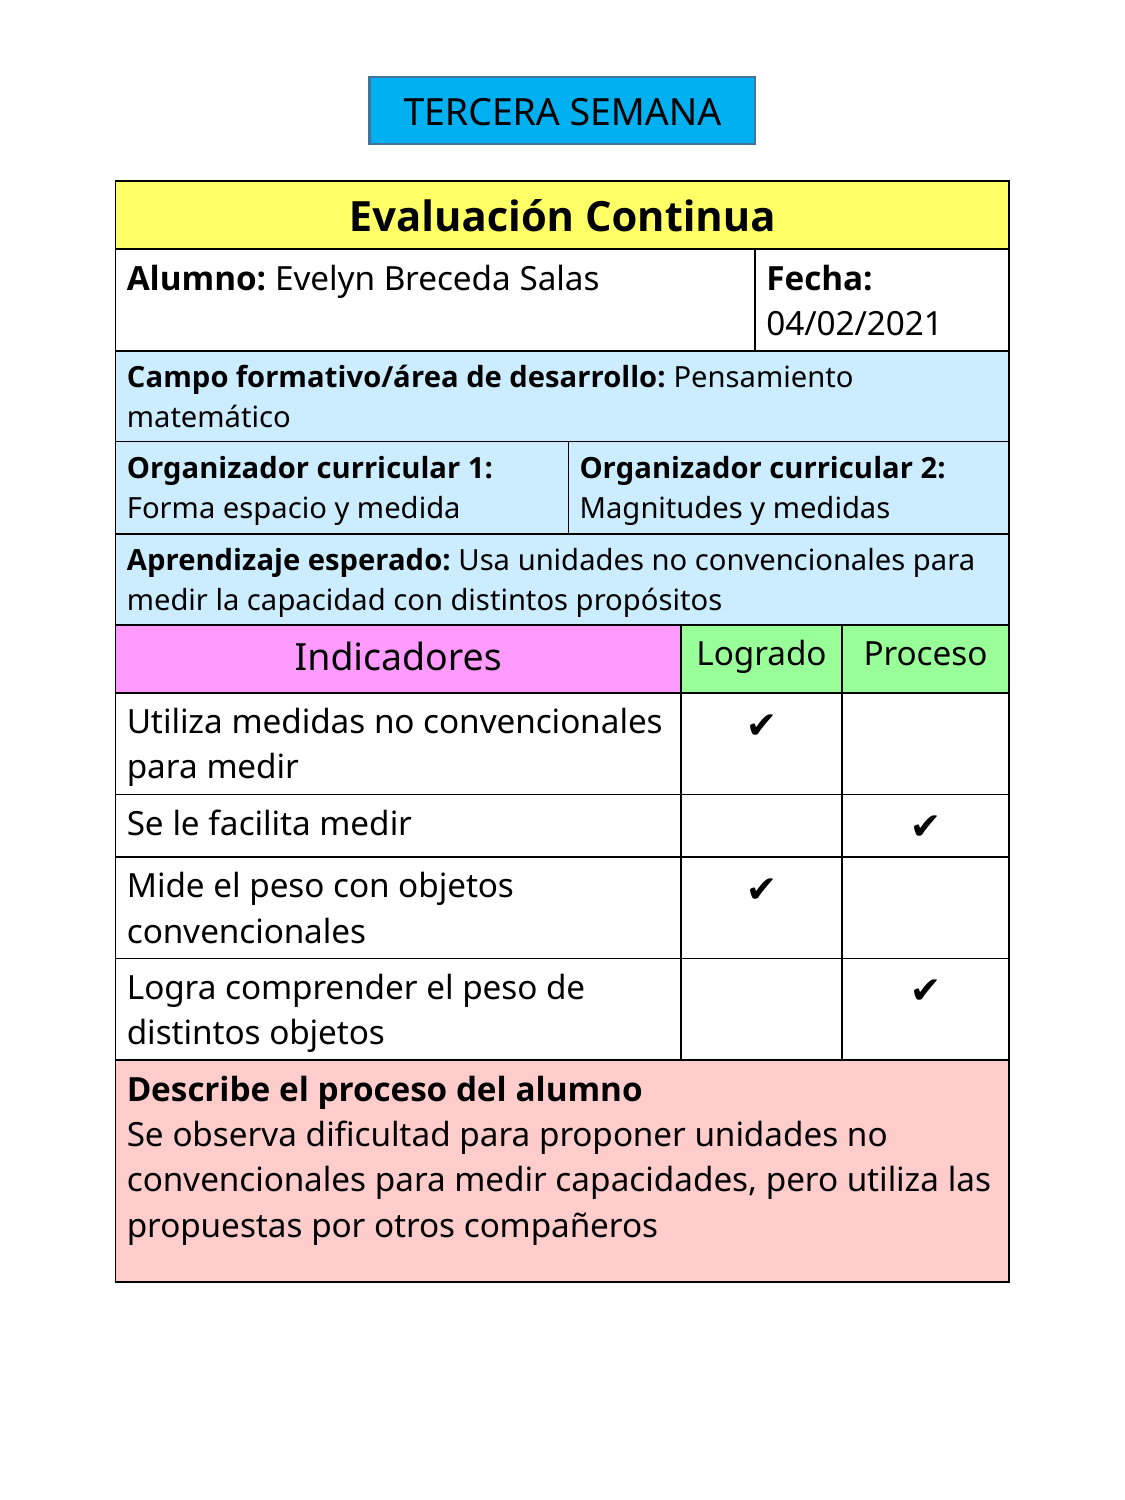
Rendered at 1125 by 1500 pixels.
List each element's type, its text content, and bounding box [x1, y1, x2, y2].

table_cell Logrado [682, 626, 841, 692]
table_cell [682, 795, 841, 856]
table_cell Indicadores [116, 626, 680, 692]
table_cell Organizador curricular 2: Magnitudes y medidas [569, 442, 1008, 533]
table_cell Logra comprender el peso de distintos objetos [116, 959, 680, 1059]
table_cell [682, 959, 841, 1059]
table_cell ✔ [682, 858, 841, 958]
table_cell Organizador curricular 1: Forma espacio y medida [116, 442, 568, 533]
table_cell Mide el peso con objetos convencionales [116, 858, 680, 958]
table_cell ✔ [843, 959, 1008, 1059]
table_cell Describe el proceso del alumno Se observa dificultad para proponer unidades no convencionales para medir capacidades, pero utiliza las propuestas por otros compañeros [116, 1061, 1008, 1281]
table_cell Se le facilita medir [116, 795, 680, 856]
table_cell Proceso [843, 626, 1008, 692]
text_box TERCERA SEMANA [368, 76, 756, 145]
table_cell [843, 858, 1008, 958]
table_cell Utiliza medidas no convencionales para medir [116, 694, 680, 794]
table_cell Aprendizaje esperado: Usa unidades no convencionales para medir la capacidad con distintos propósitos [116, 535, 1008, 624]
table_cell Campo formativo/área de desarrollo: Pensamiento matemático [116, 352, 1008, 441]
table_cell ✔ [682, 694, 841, 794]
table_cell ✔ [843, 795, 1008, 856]
table_cell Alumno: Evelyn Breceda Salas [116, 250, 754, 350]
table_header Evaluación Continua [116, 182, 1008, 248]
table_cell Fecha: 04/02/2021 [756, 250, 1008, 350]
table_cell [843, 694, 1008, 794]
